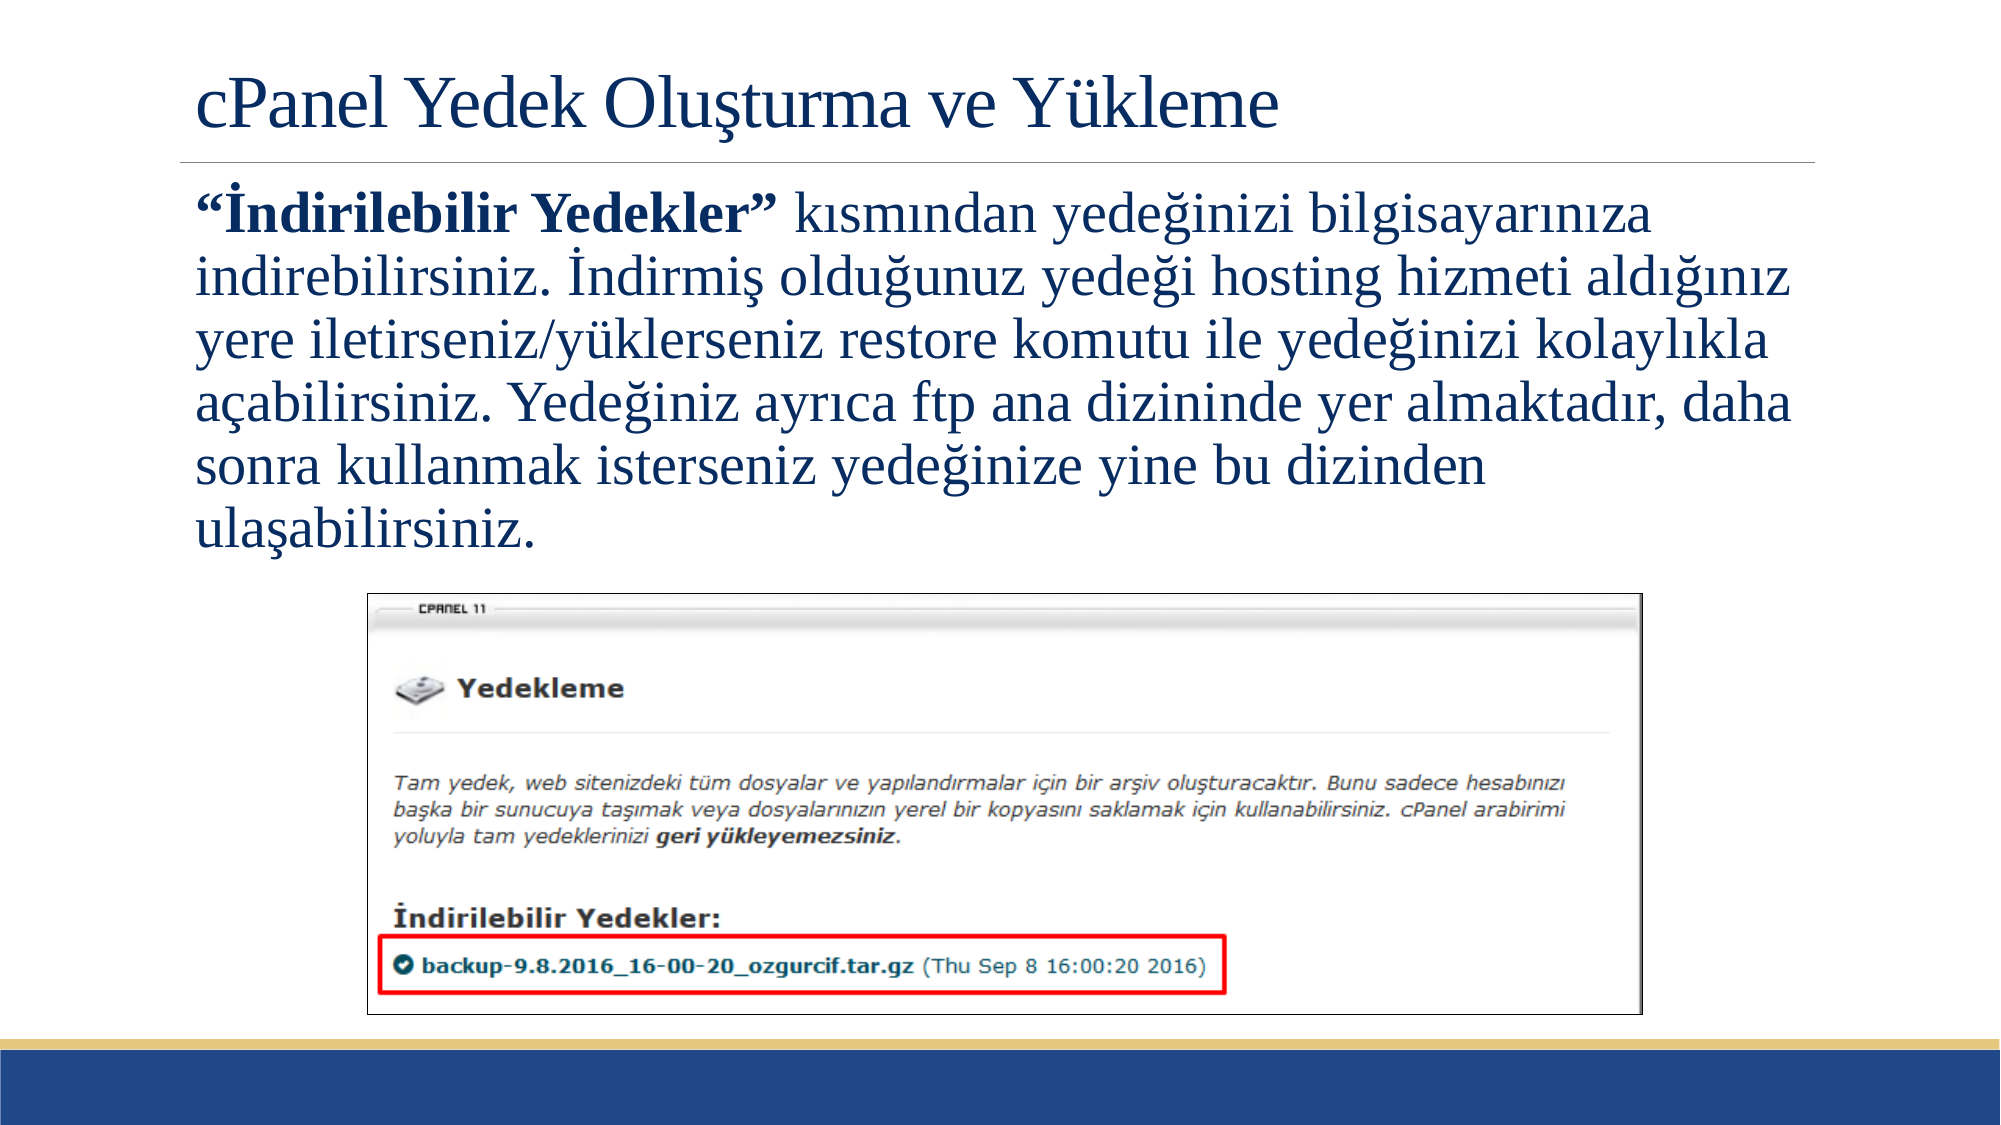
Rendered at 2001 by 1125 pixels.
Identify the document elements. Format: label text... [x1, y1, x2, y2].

list “İndirilebilir Yedekler” kısmından yedeğinizi bilgisayarınıza indirebilirsiniz. İndirmiş olduğunuz yedeği hosting hizmeti aldığınız yere iletirseniz/yüklerseniz restore komutu ile yedeğinizi kolaylıkla açabilirsiniz. Yedeğiniz ayrıca ftp ana dizininde yer almaktadır, daha sonra kullanmak isterseniz yedeğinize yine bu dizinden ulaşabilirsiniz. [180, 174, 1830, 963]
picture [366, 593, 1643, 1015]
title cPanel Yedek Oluşturma ve Yükleme [180, 47, 1830, 150]
